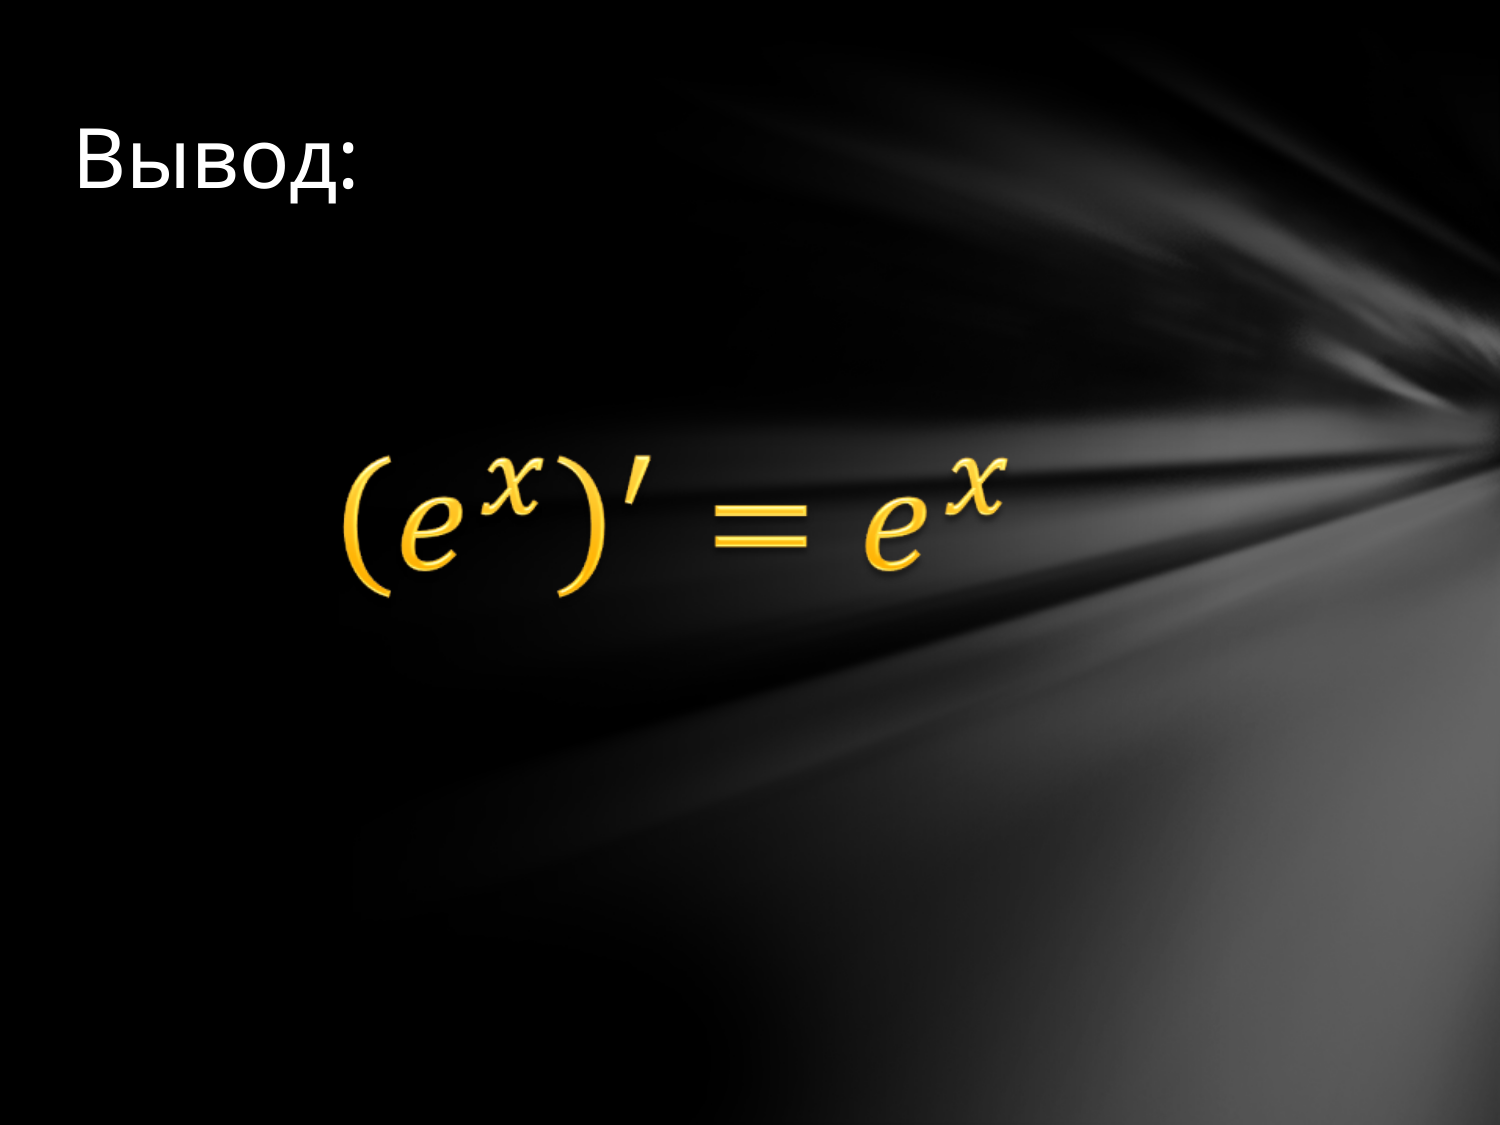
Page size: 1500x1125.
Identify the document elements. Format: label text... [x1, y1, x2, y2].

title Вывод: [57, 37, 1318, 213]
picture [297, 419, 1053, 620]
